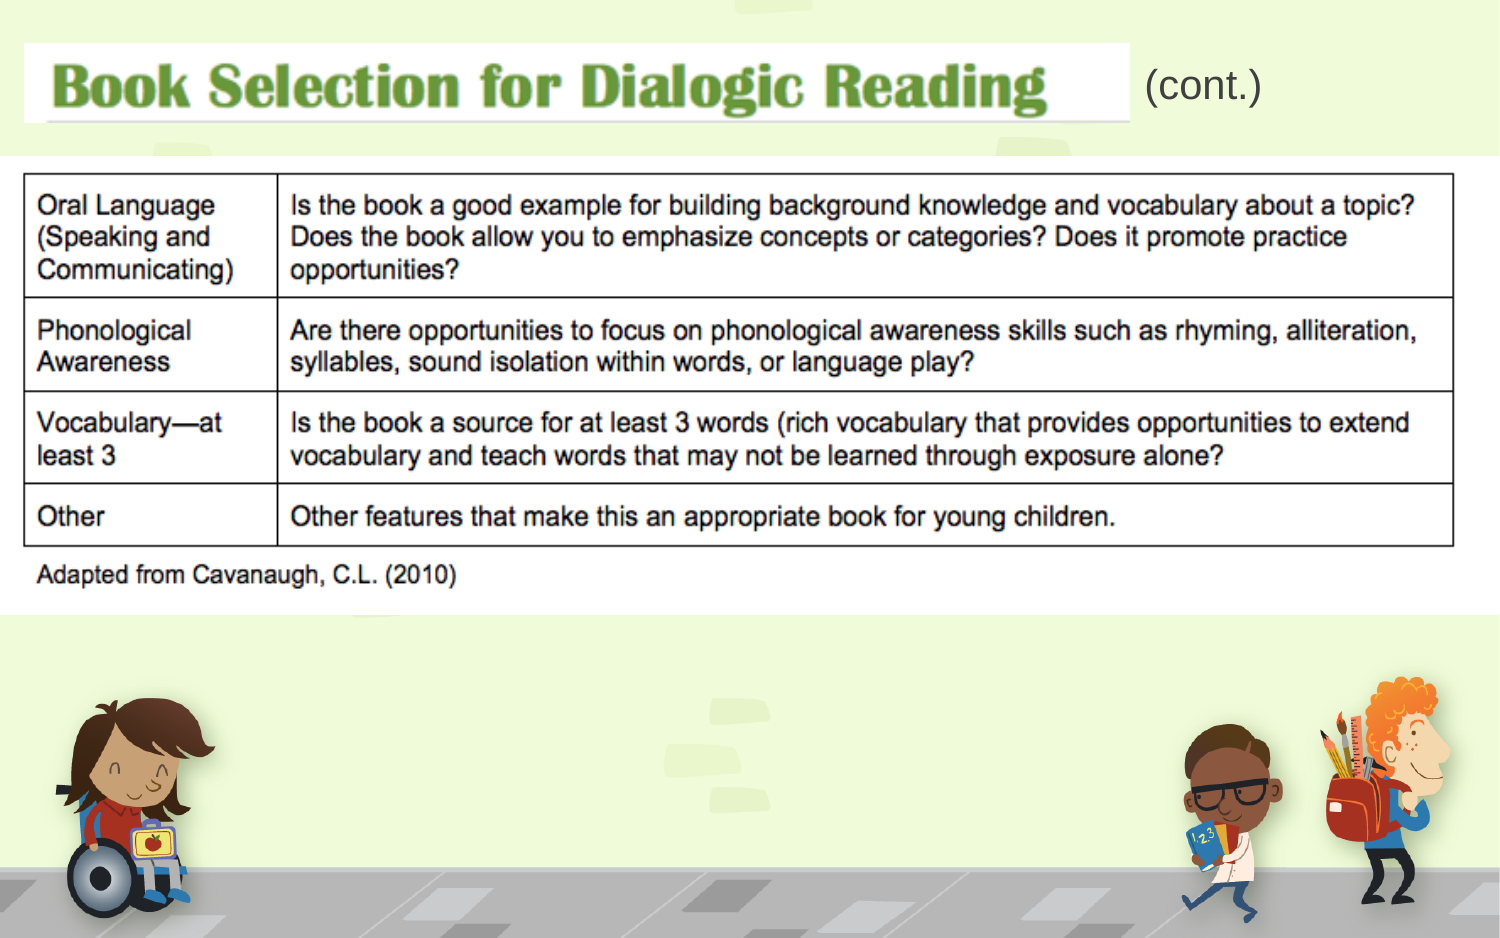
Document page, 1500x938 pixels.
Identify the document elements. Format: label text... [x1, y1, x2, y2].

picture [0, 0, 1500, 938]
text_box (cont.) [1130, 50, 1278, 116]
